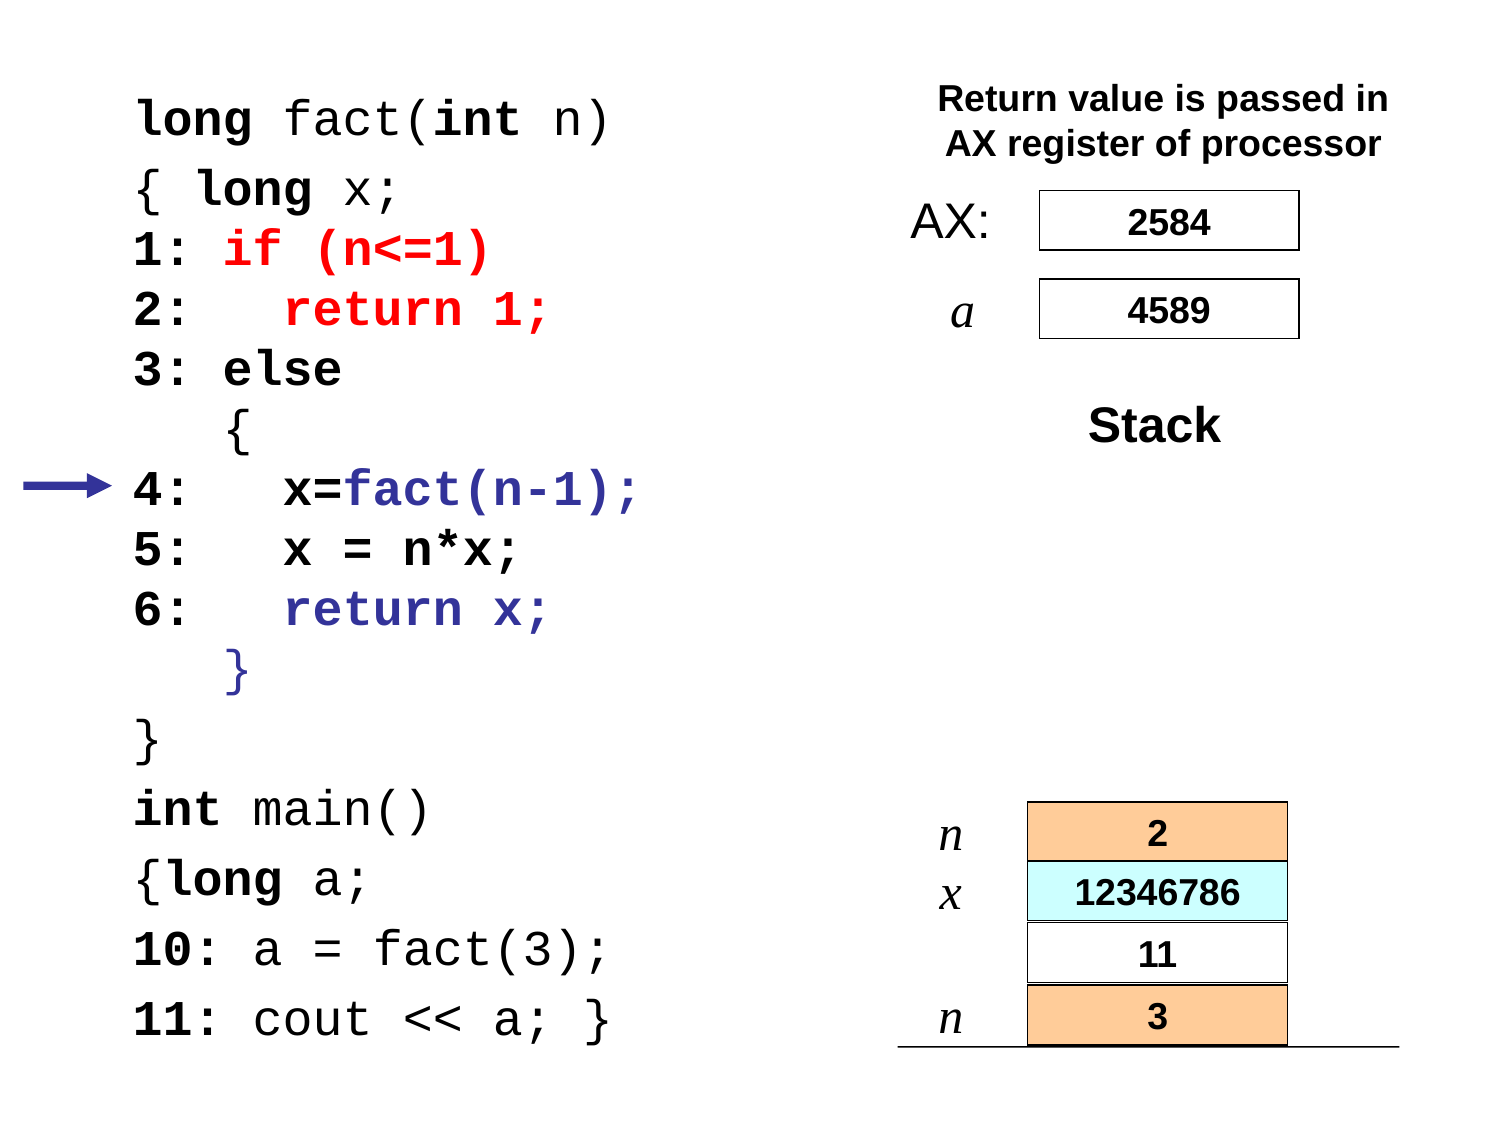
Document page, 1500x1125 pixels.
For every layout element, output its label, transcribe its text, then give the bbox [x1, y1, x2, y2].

text_box Stack [897, 385, 1412, 461]
text_box n [909, 792, 993, 868]
text_box 2584 [1039, 190, 1300, 251]
text_box AX: [891, 181, 1010, 256]
text_box 11 [1027, 922, 1288, 983]
text_box 4589 [1039, 278, 1300, 339]
text_box Return value is passed in AX register of processor [897, 66, 1430, 172]
text_box [23, 479, 112, 492]
text_box n [909, 976, 993, 1051]
text_box 2 [1027, 802, 1288, 860]
text_box long fact(int n) { long x; 1: if (n<=1) 2: return 1; 3: else { 4: x=fact(n-1); 5: x = n*x; 6: return x; } } int main() {long a; 10: a = fact(3); 11: cout << a; } [117, 78, 762, 1088]
text_box a [921, 269, 1004, 345]
text_box x [909, 868, 993, 927]
text_box 12346786 [1027, 860, 1288, 921]
text_box 3 [1027, 985, 1288, 1045]
